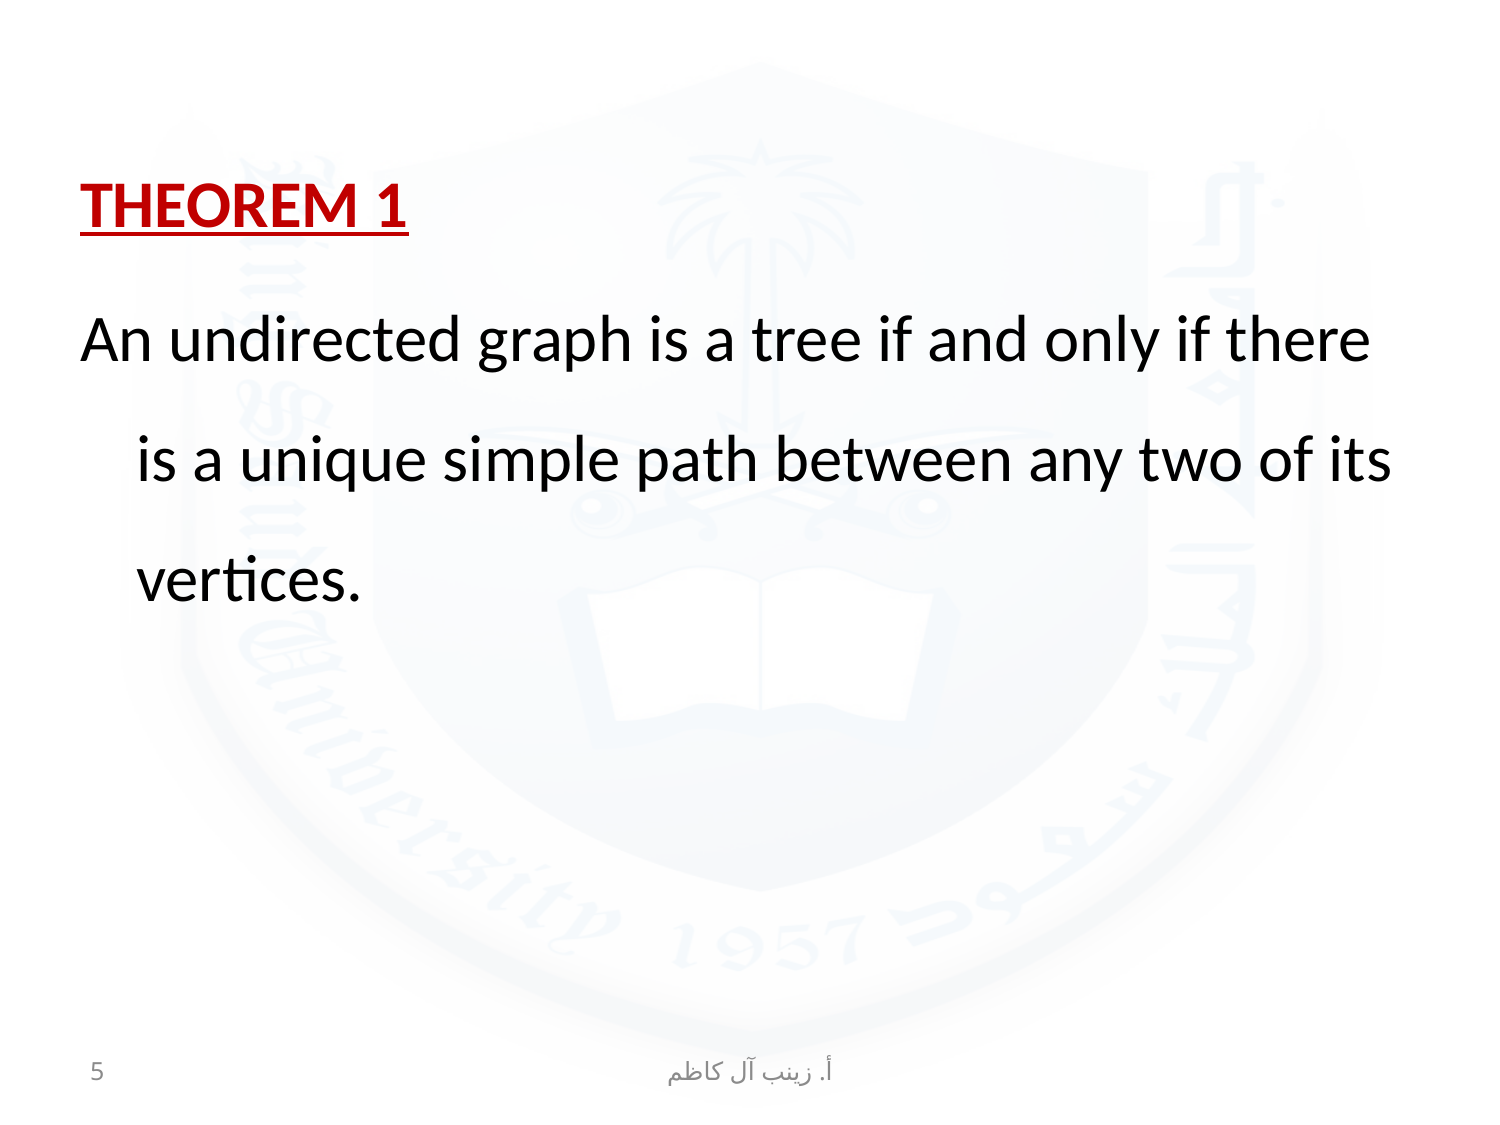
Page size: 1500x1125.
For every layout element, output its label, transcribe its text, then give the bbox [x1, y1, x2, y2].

footer أ. زينب آل كاظم [512, 1042, 988, 1103]
list THEOREM 1 An undirected graph is a tree if and only if there is a unique simple path between any two of its vertices. [64, 113, 1415, 857]
slide_number 5 [75, 1042, 425, 1103]
